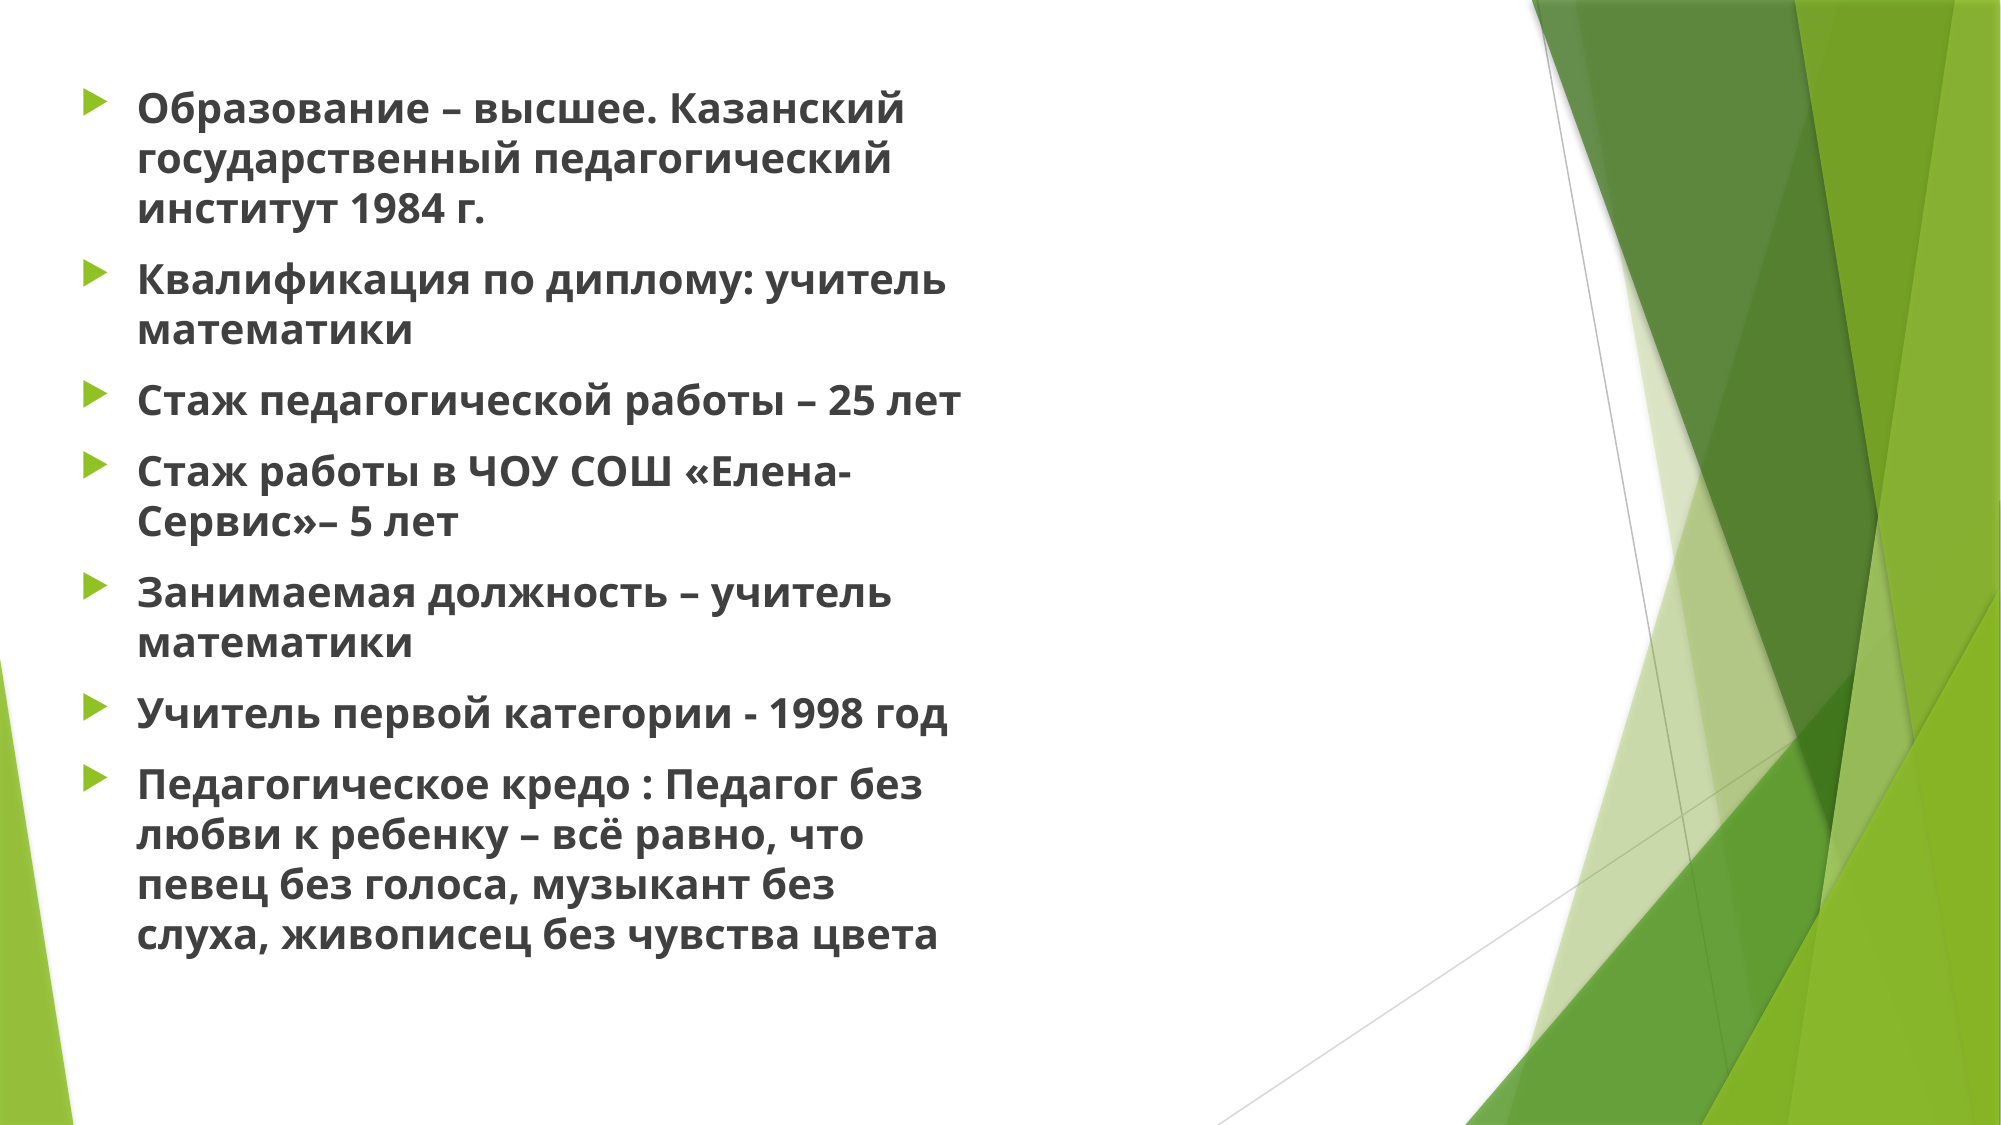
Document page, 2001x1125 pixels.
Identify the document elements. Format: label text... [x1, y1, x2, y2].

list Образование – высшее. Казанский государственный педагогический институт 1984 г. Квалификация по диплому: учитель математики Стаж педагогической работы – 25 лет Стаж работы в ЧОУ СОШ «Елена-Сервис»– 5 лет Занимаемая должность – учитель математики Учитель первой категории - 1998 год Педагогическое кредо : Педагог без любви к ребенку – всё равно, что певец без голоса, музыкант без слуха, живописец без чувства цвета [65, 74, 979, 1125]
